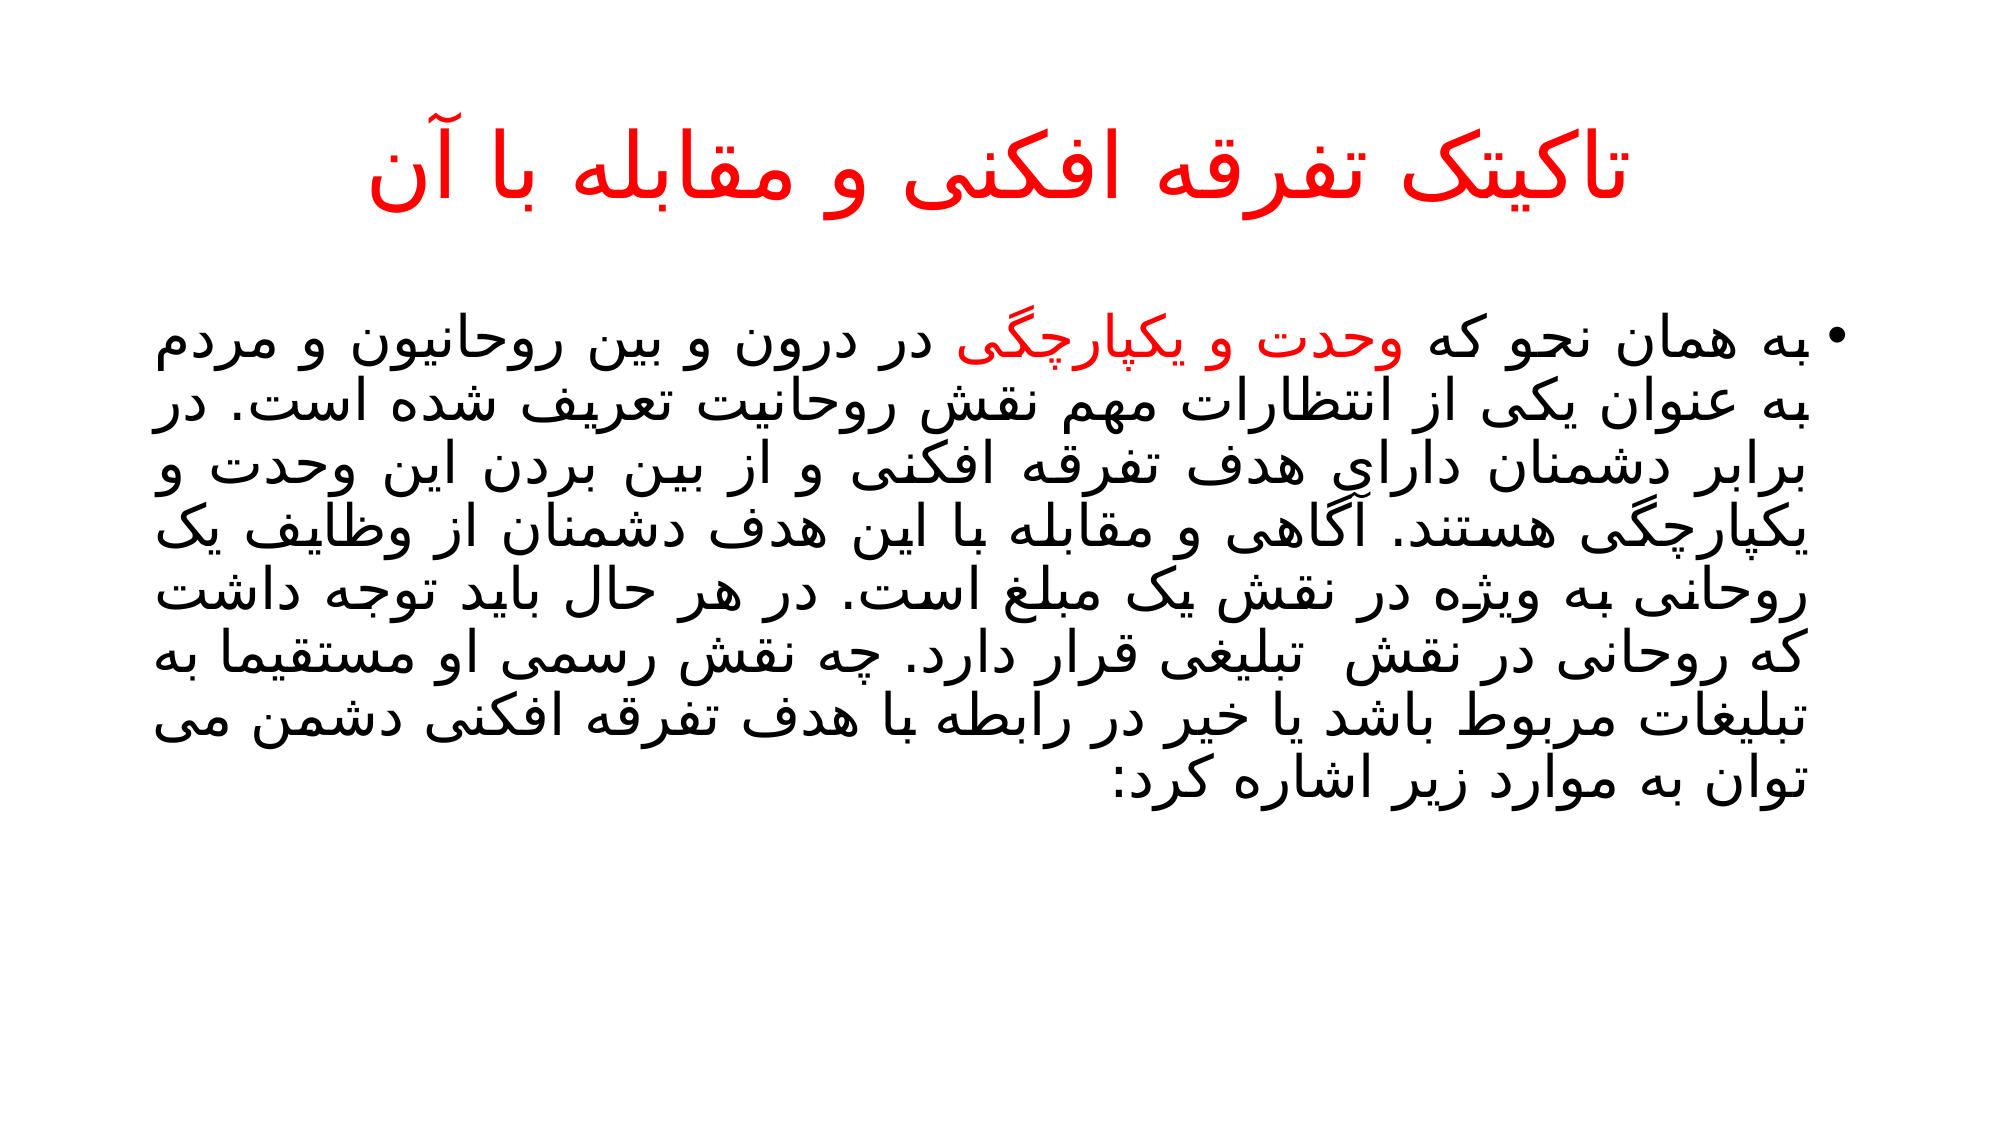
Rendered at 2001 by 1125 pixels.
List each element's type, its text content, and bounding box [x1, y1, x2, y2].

title تاکیتک تفرقه افکنی و مقابله با آن [137, 59, 1863, 278]
list به همان نحو که وحدت و یکپارچگی در درون و بین روحانیون و مردم به عنوان یکی از انتظارات مهم نقش روحانیت تعریف شده است. در برابر دشمنان دارای هدف تفرقه افکنی و از بین بردن این وحدت و یکپارچگی هستند. آگاهی و مقابله با این هدف دشمنان از وظایف یک روحانی به ویژه در نقش یک مبلغ است. در هر حال باید توجه داشت که روحانی در نقش تبلیغی قرار دارد. چه نقش رسمی او مستقیما به تبلیغات مربوط باشد یا خیر در رابطه با هدف تفرقه افکنی دشمن می توان به موارد زیر اشاره کرد: [137, 299, 1863, 1014]
